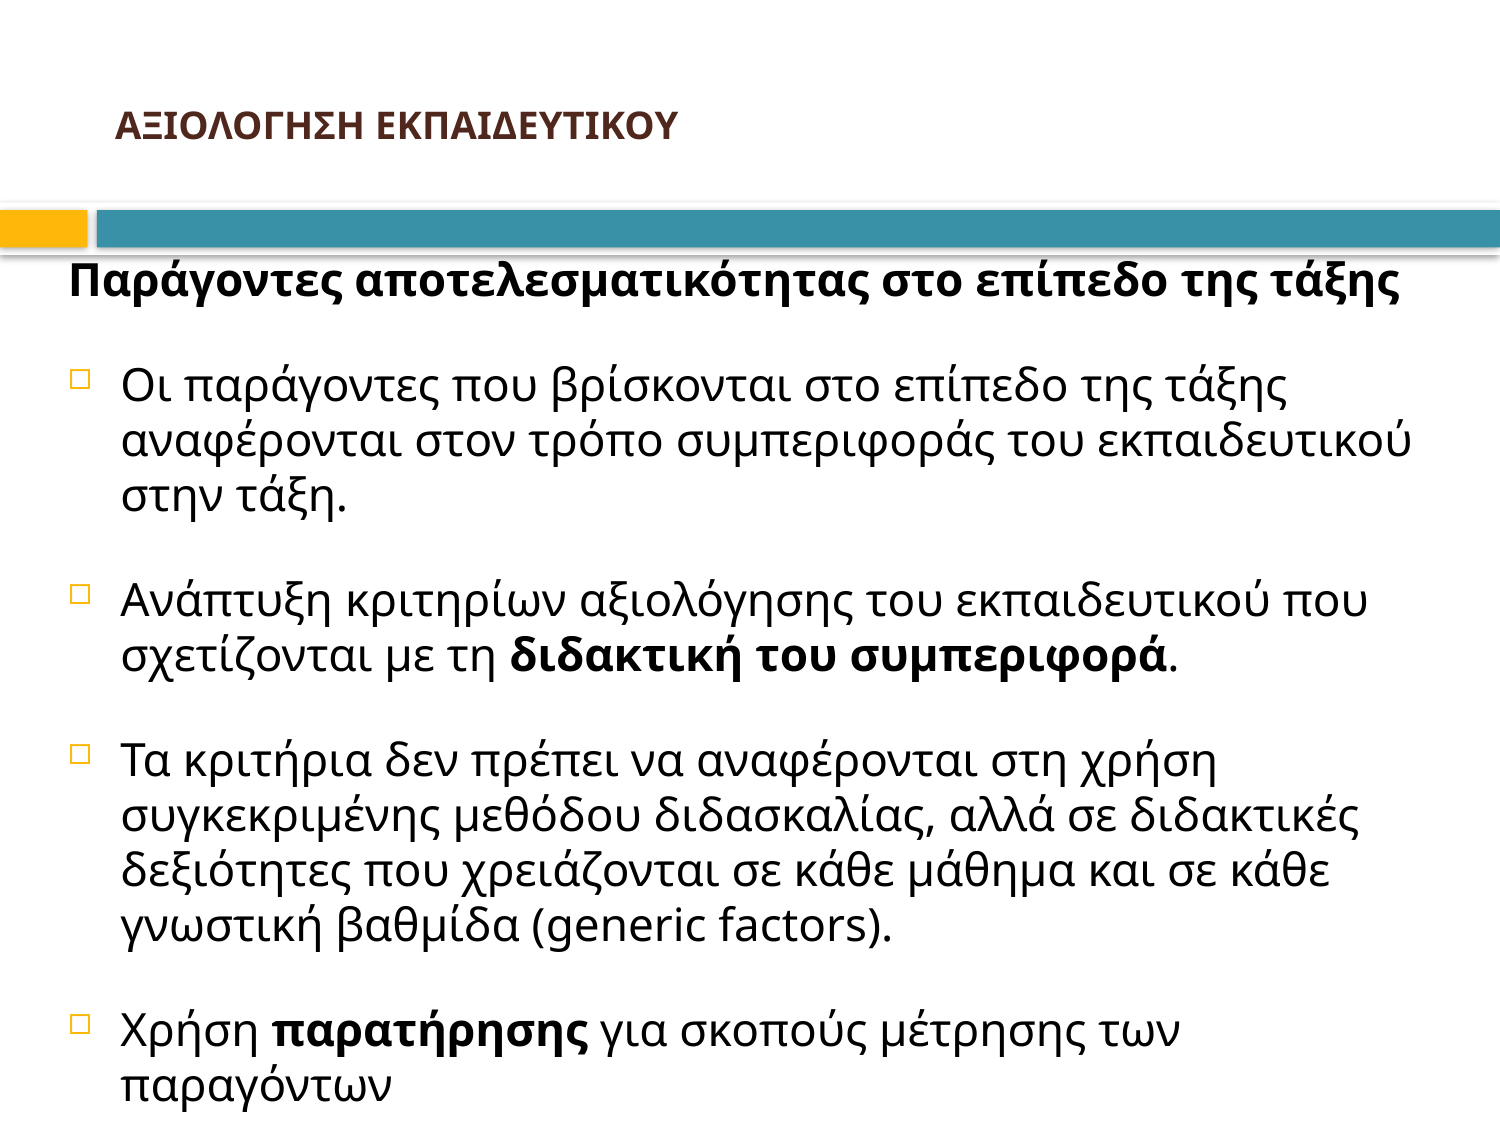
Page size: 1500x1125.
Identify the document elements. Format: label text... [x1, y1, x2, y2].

list Παράγοντες αποτελεσματικότητας στο επίπεδο της τάξης Οι παράγοντες που βρίσκονται στο επίπεδο της τάξης αναφέρονται στον τρόπο συμπεριφοράς του εκπαιδευτικού στην τάξη. Ανάπτυξη κριτηρίων αξιολόγησης του εκπαιδευτικού που σχετίζονται με τη διδακτική του συμπεριφορά. Τα κριτήρια δεν πρέπει να αναφέρονται στη χρήση συγκεκριμένης μεθόδου διδασκαλίας, αλλά σε διδακτικές δεξιότητες που χρειάζονται σε κάθε μάθημα και σε κάθε γνωστική βαθμίδα (generic factors). Χρήση παρατήρησης για σκοπούς μέτρησης των παραγόντων Έχουν αναπτυχθεί και εγκυροποιηθεί σχετικές κλίμακες παρατήρησης που αξιοποιούνται για σκοπούς διαμορφωτικής αξιολόγησης. [53, 243, 1471, 1035]
title ΑΞΙΟΛΟΓΗΣΗ ΕΚΠΑΙΔΕΥΤΙΚΟΥ [100, 37, 1471, 200]
